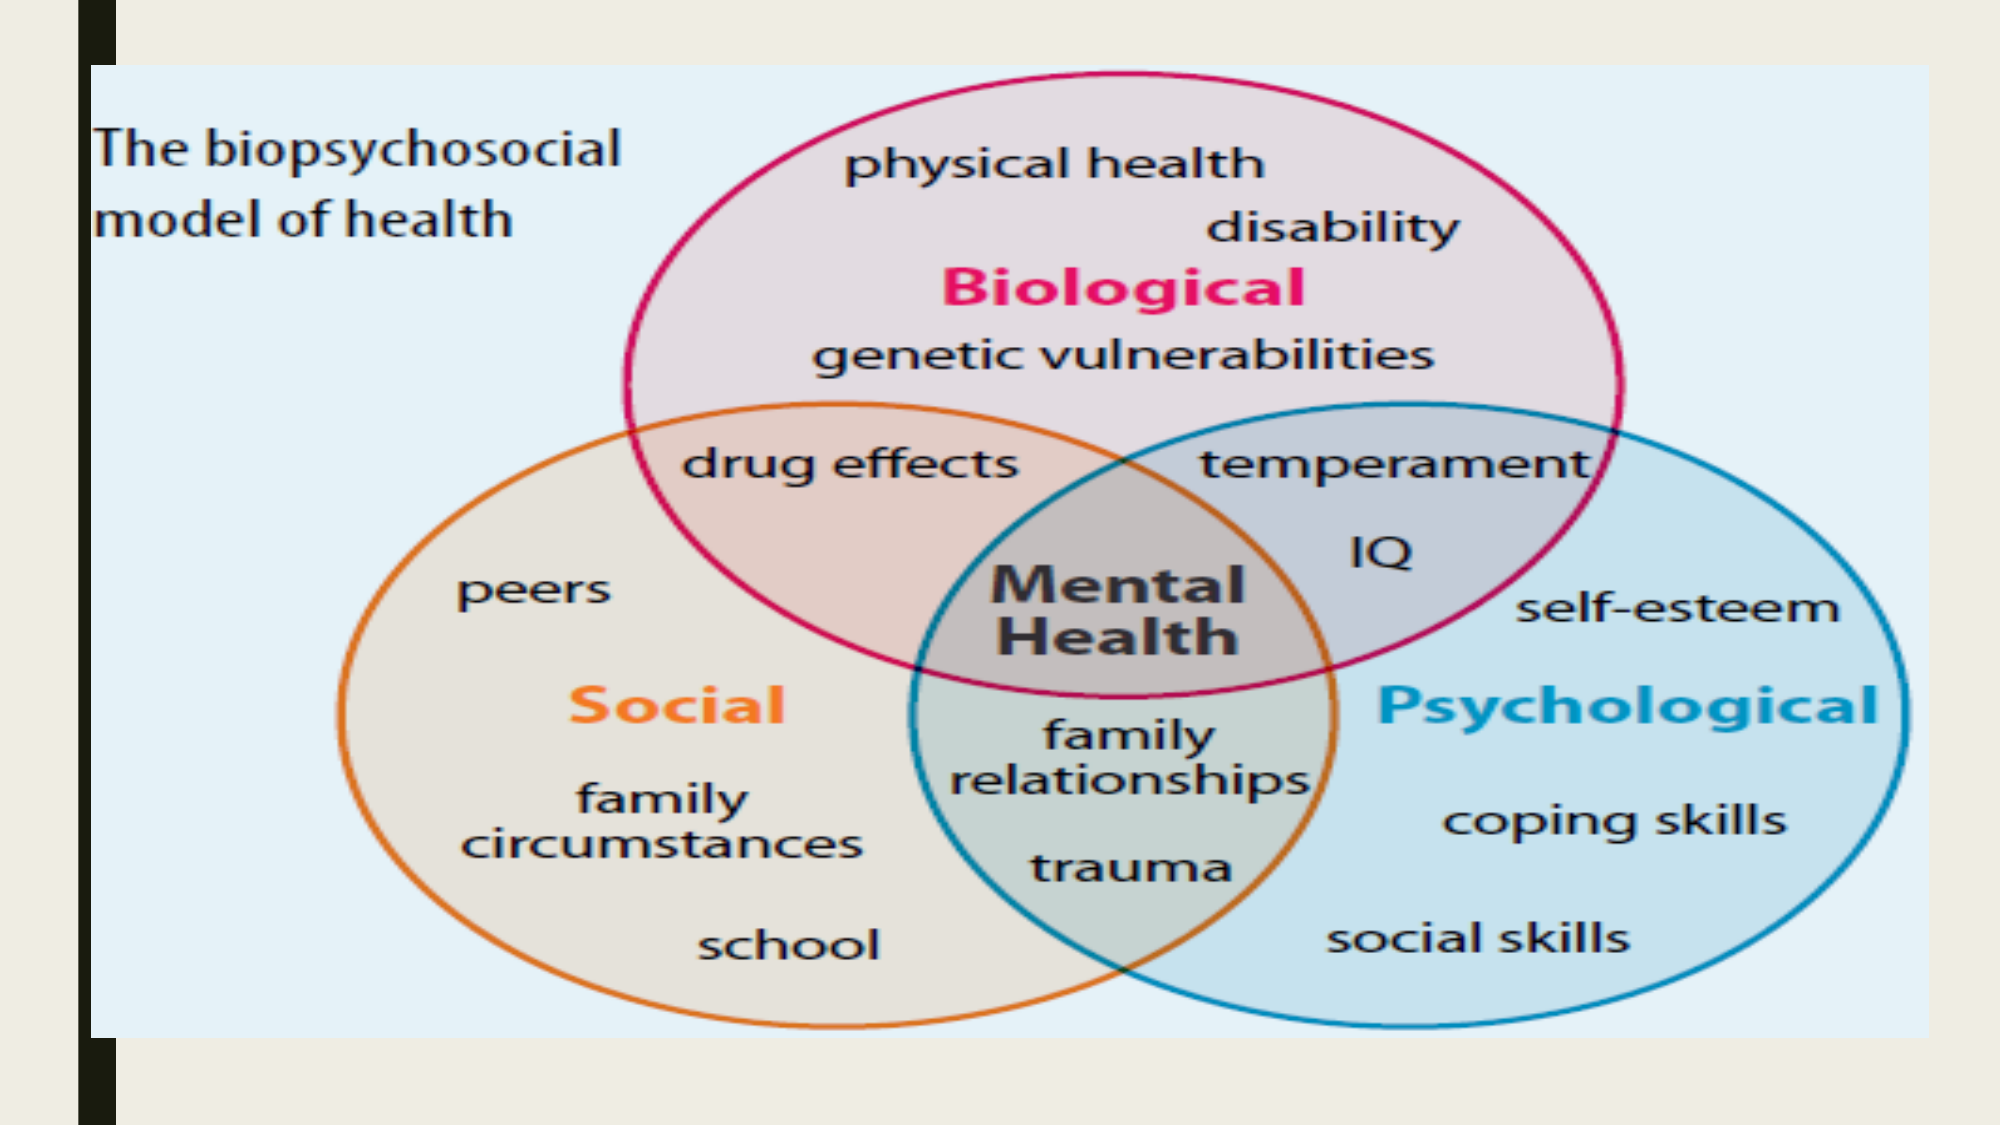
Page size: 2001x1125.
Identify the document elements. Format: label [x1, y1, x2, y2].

picture [90, 65, 1929, 1038]
